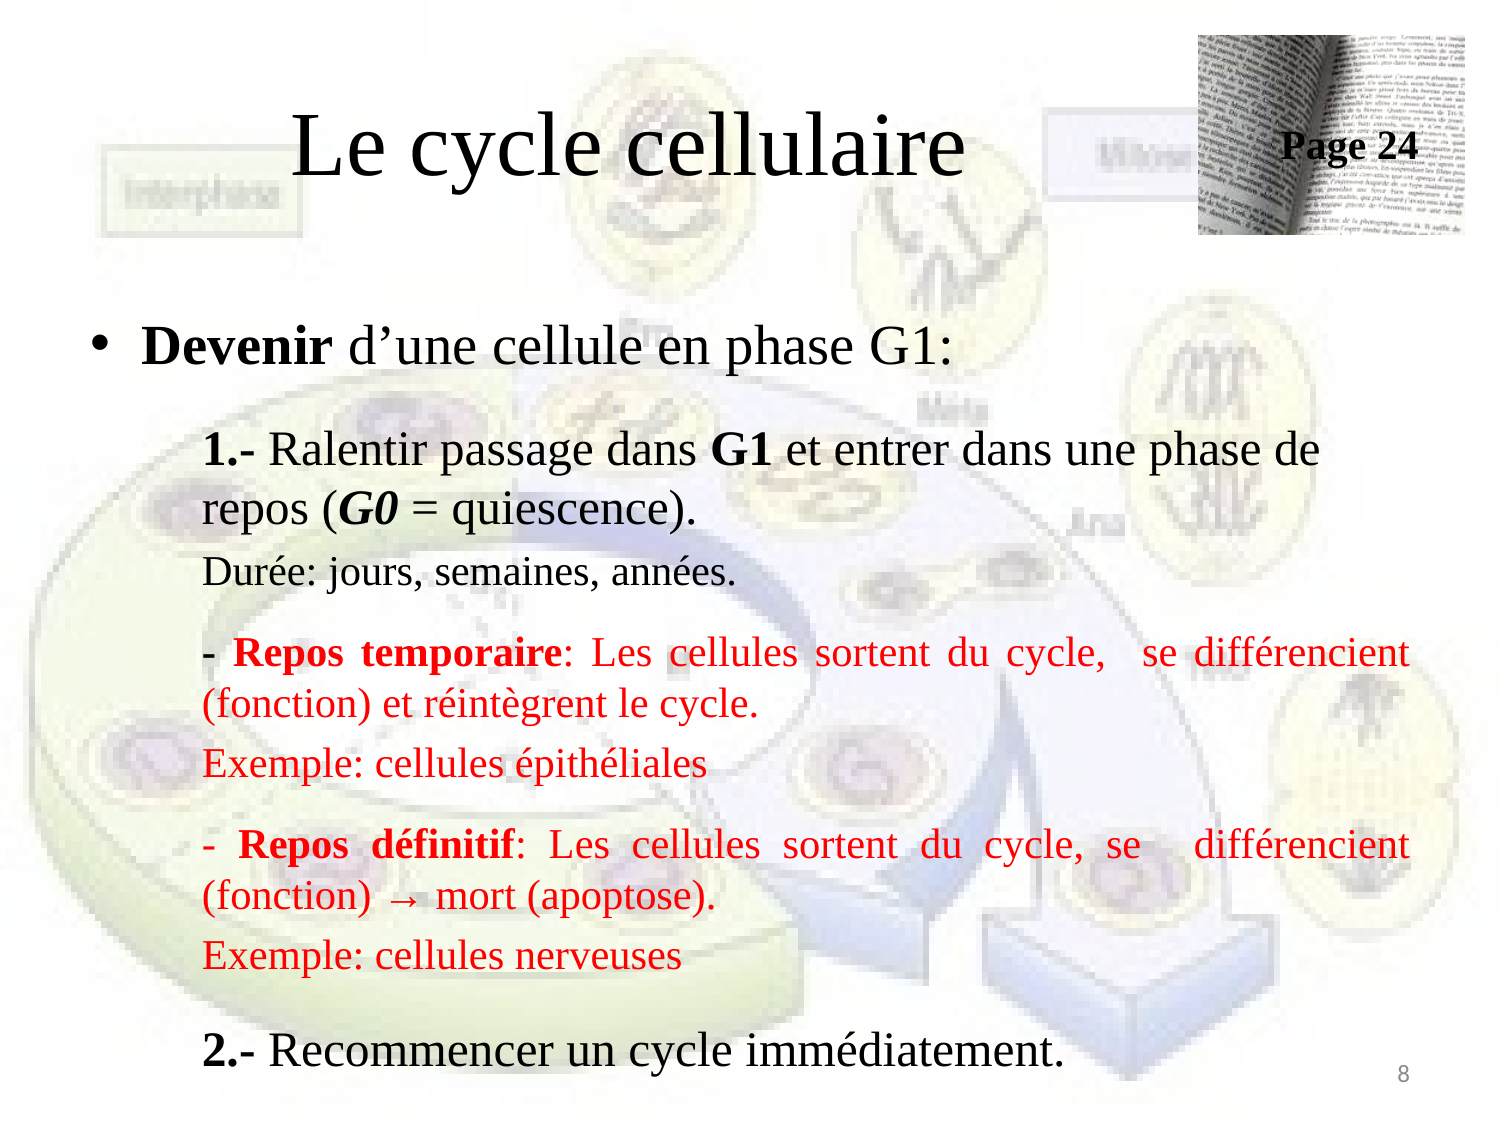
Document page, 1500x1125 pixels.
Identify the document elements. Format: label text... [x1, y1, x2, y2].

list Devenir d’une cellule en phase G1: 1.- Ralentir passage dans G1 et entrer dans une phase de repos (G0 = quiescence). Durée: jours, semaines, années. - Repos temporaire: Les cellules sortent du cycle, se différencient (fonction) et réintègrent le cycle. Exemple: cellules épithéliales - Repos définitif: Les cellules sortent du cycle, se différencient (fonction) → mort (apoptose). Exemple: cellules nerveuses 2.- Recommencer un cycle immédiatement. [75, 300, 1425, 1090]
title Le cycle cellulaire [75, 45, 1184, 233]
picture [1198, 34, 1466, 235]
text_box Page 24 [1470, 110, 1477, 175]
slide_number 8 [1074, 1042, 1425, 1103]
